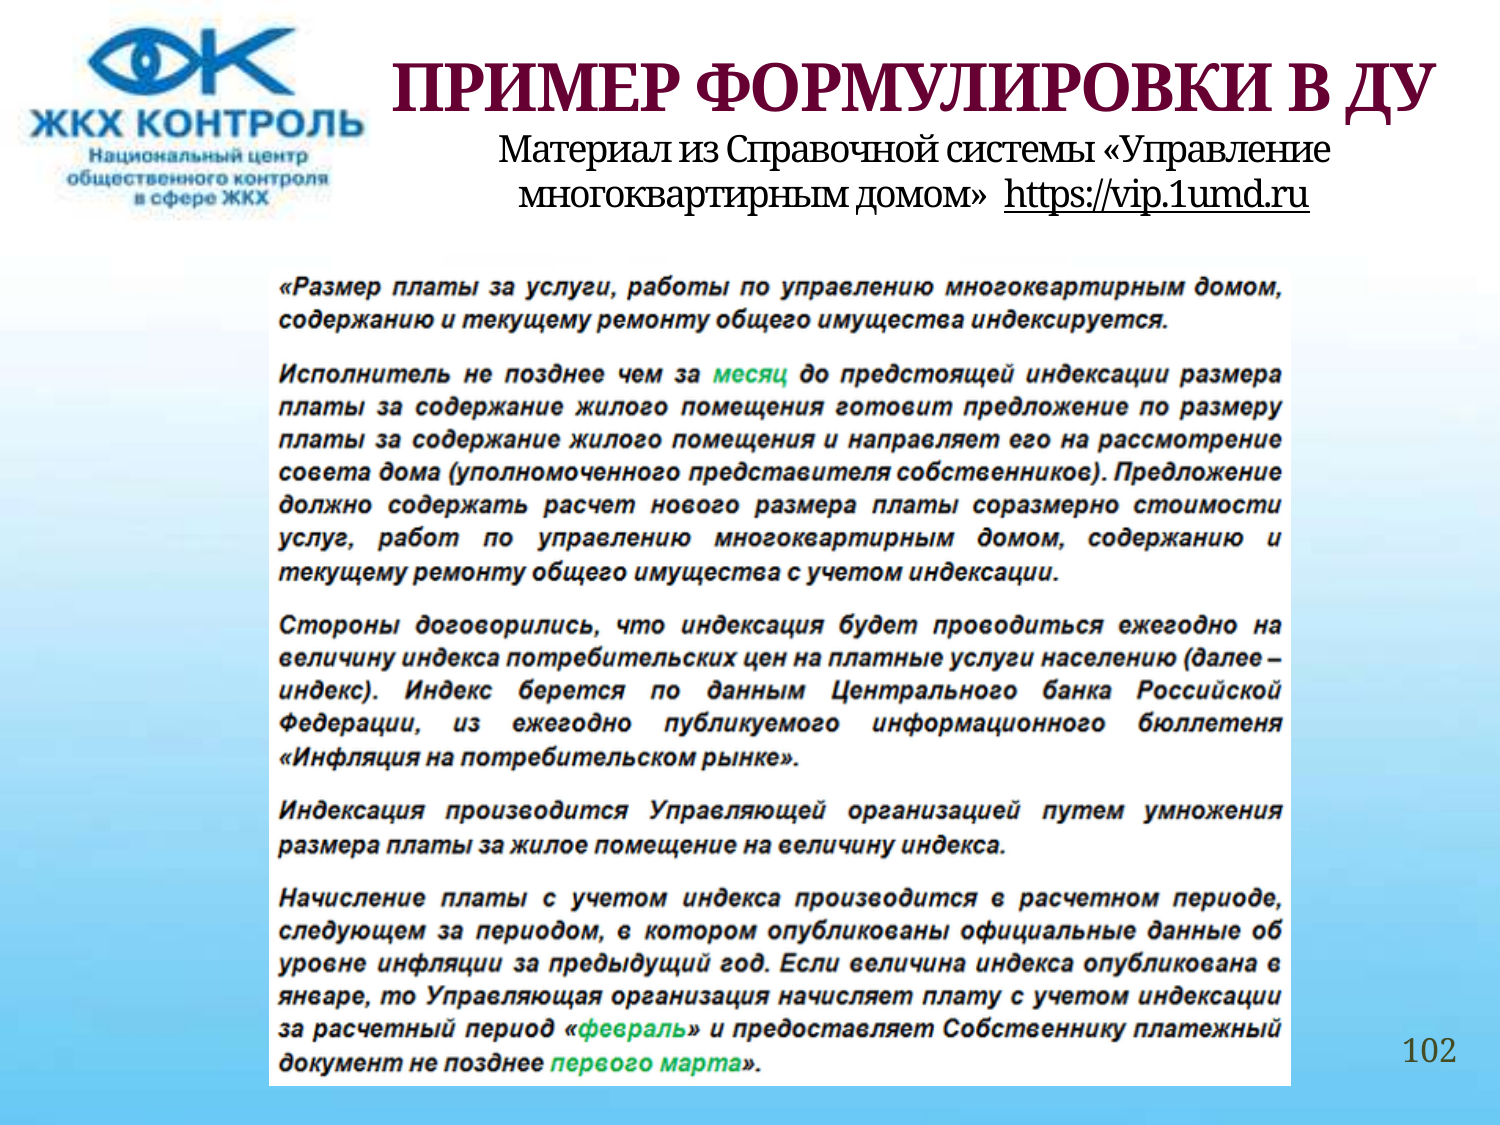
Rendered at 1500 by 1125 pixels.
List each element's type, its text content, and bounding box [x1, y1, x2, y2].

title ПРИМЕР ФОРМУЛИРОВКИ В ДУ Материал из Справочной системы «Управление многоквартирным домом» https://vip.1umd.ru [374, 24, 1454, 223]
slide_number 102 [1379, 1014, 1480, 1089]
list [272, 272, 1288, 1084]
picture [0, 0, 1500, 1125]
